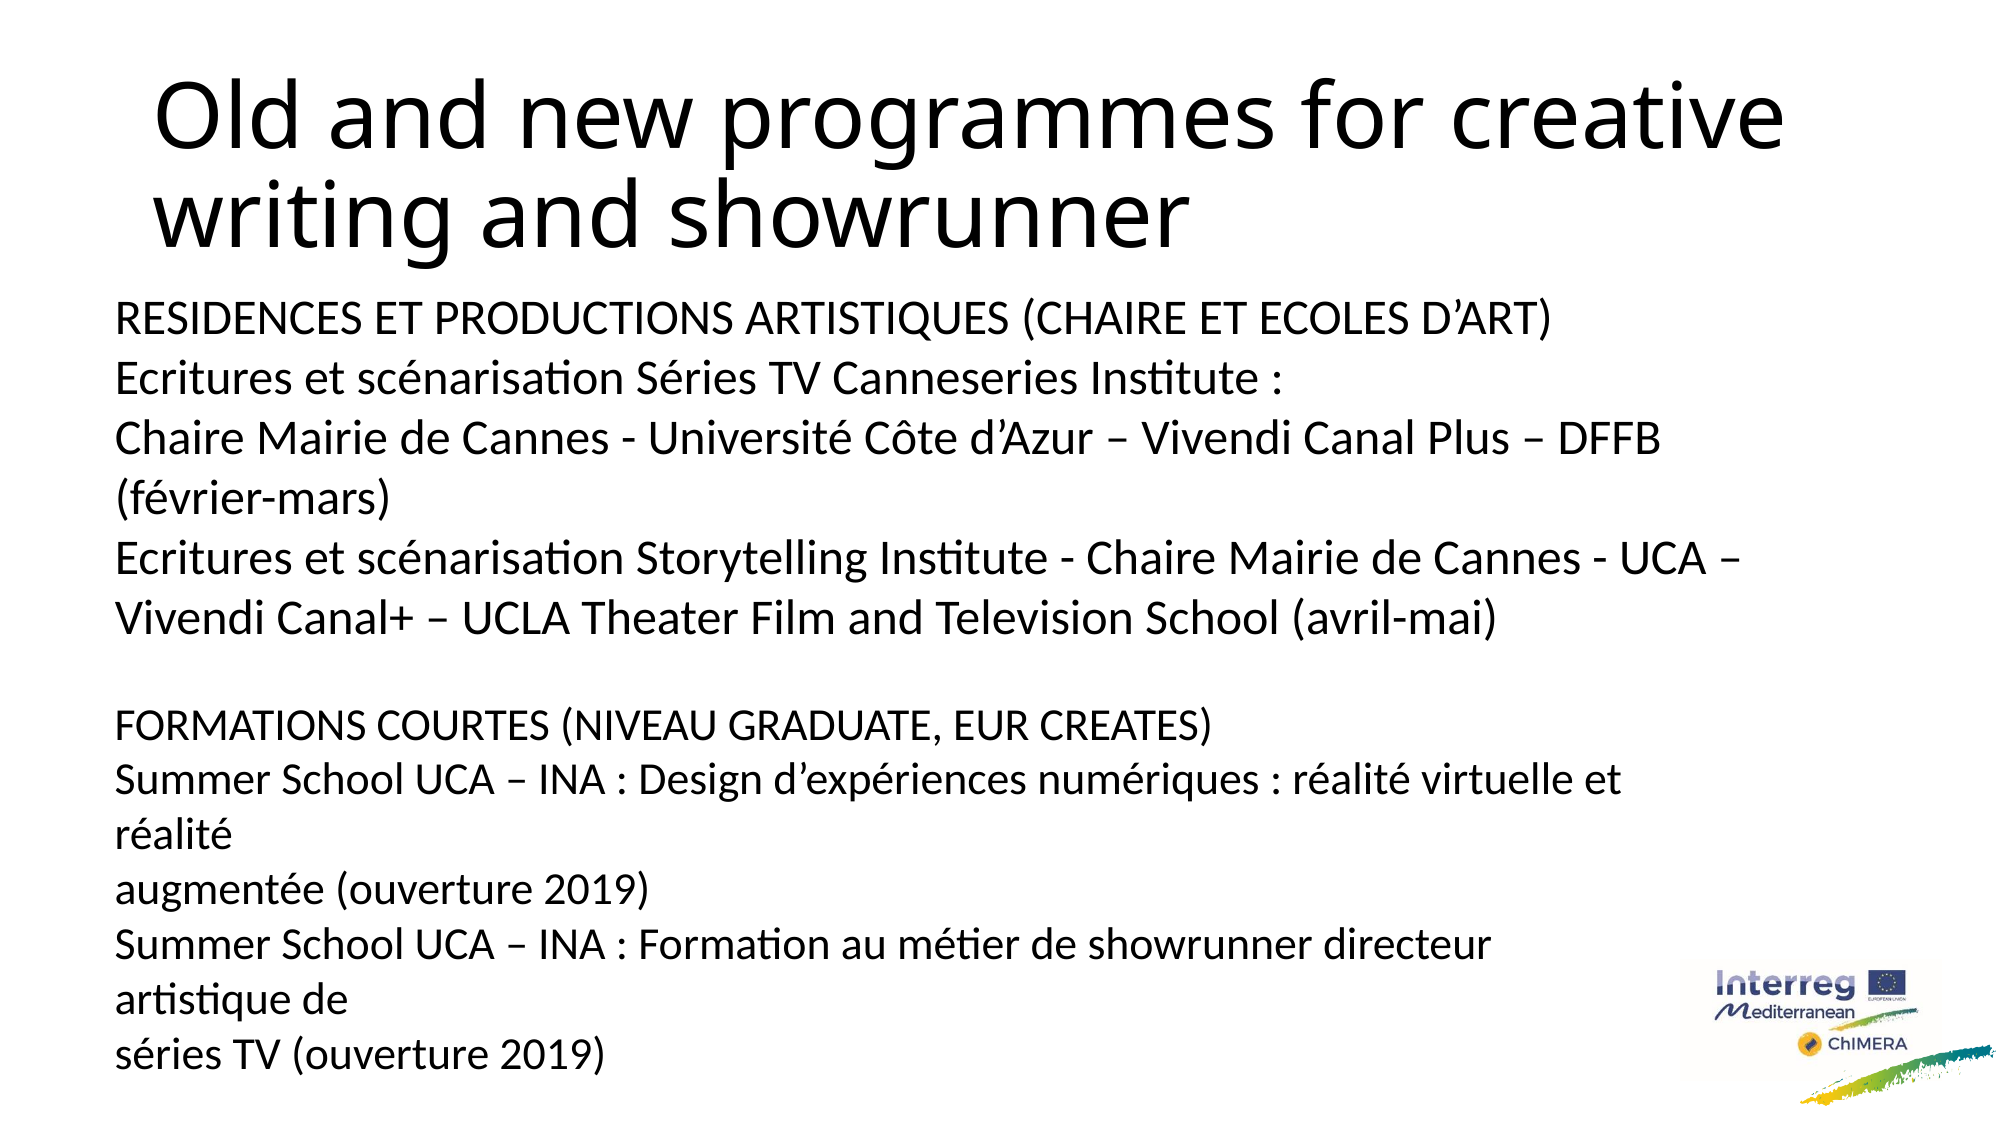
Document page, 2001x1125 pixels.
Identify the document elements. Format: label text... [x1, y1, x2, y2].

title Old and new programmes for creative writing and showrunner [137, 59, 1863, 278]
text_box RESIDENCES ET PRODUCTIONS ARTISTIQUES (CHAIRE ET ECOLES D’ART) Ecritures et scénarisation Séries TV Canneseries Institute : Chaire Mairie de Cannes - Université Côte d’Azur – Vivendi Canal Plus – DFFB (février-mars) Ecritures et scénarisation Storytelling Institute - Chaire Mairie de Cannes - UCA – Vivendi Canal+ – UCLA Theater Film and Television School (avril-mai) [99, 277, 1794, 652]
text_box FORMATIONS COURTES (NIVEAU GRADUATE, EUR CREATES) Summer School UCA – INA : Design d’expériences numériques : réalité virtuelle et réalité augmentée (ouverture 2019) Summer School UCA – INA : Formation au métier de showrunner directeur artistique de séries TV (ouverture 2019) [99, 686, 1680, 1087]
picture [1680, 959, 2000, 1125]
